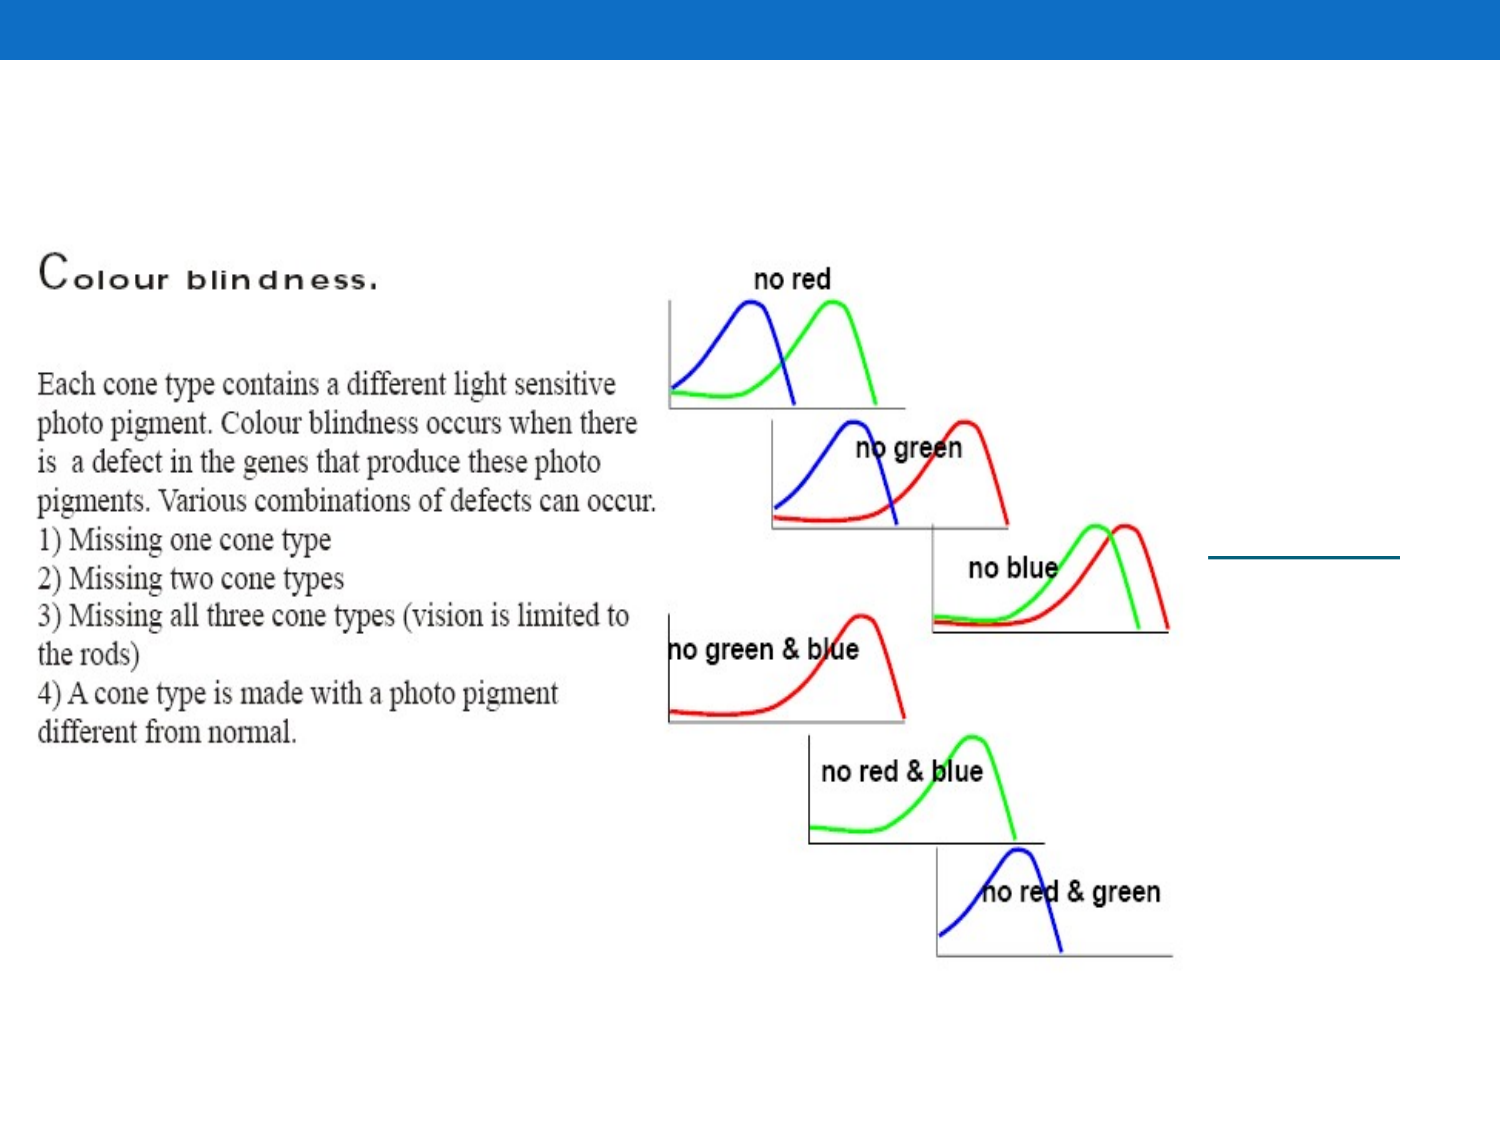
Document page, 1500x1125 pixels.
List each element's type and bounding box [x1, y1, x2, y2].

text_box [0, 112, 1209, 1006]
